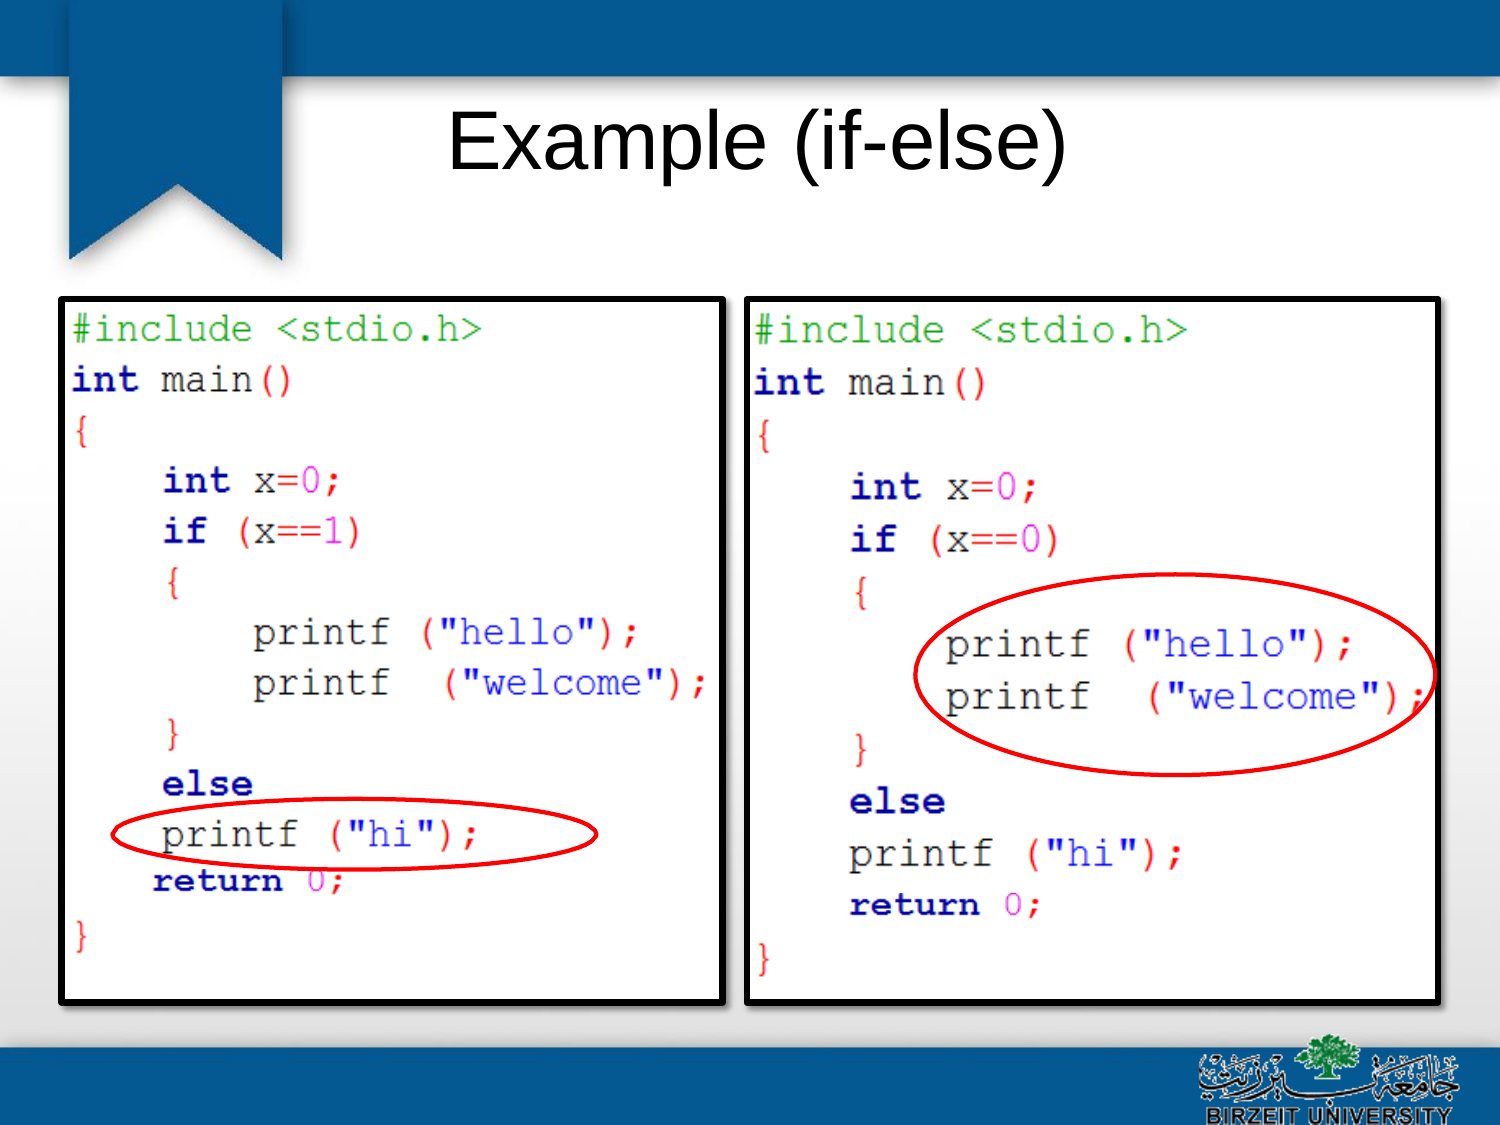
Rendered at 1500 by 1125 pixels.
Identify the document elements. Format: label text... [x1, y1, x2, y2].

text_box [54, 291, 1455, 1019]
picture [0, 0, 1500, 1125]
title Example (if-else) [443, 84, 1074, 275]
